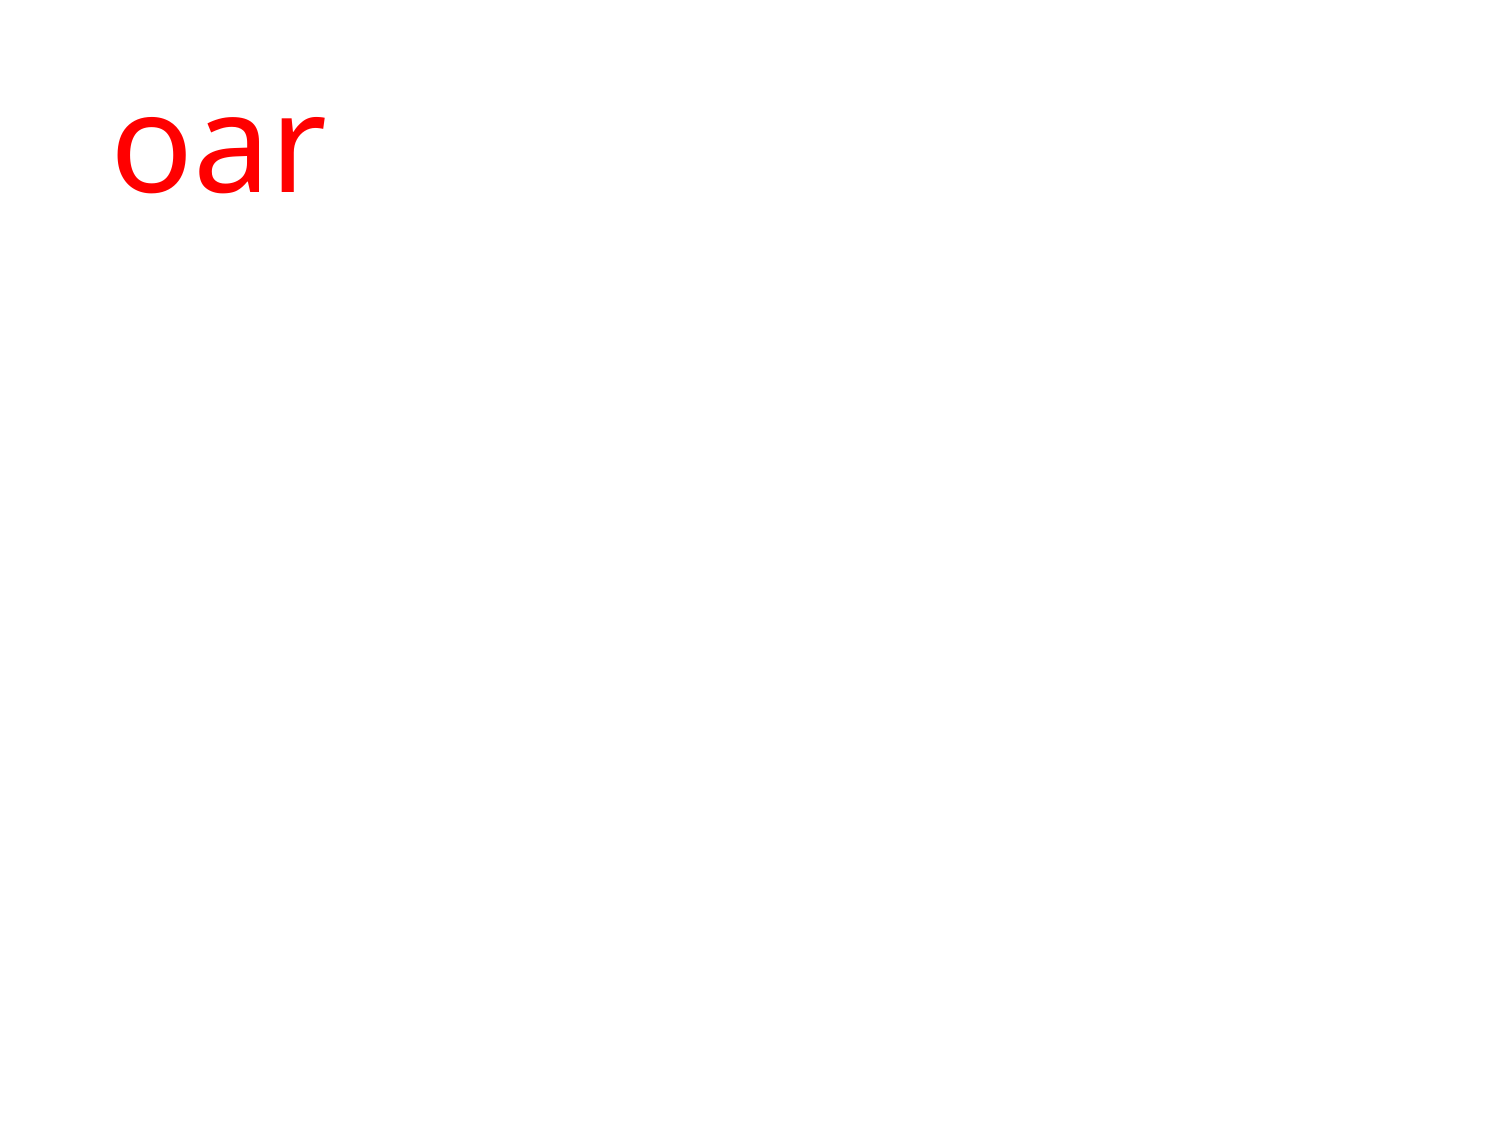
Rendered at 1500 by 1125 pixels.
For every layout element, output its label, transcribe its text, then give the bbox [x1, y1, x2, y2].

text_box oar [24, 47, 1477, 227]
